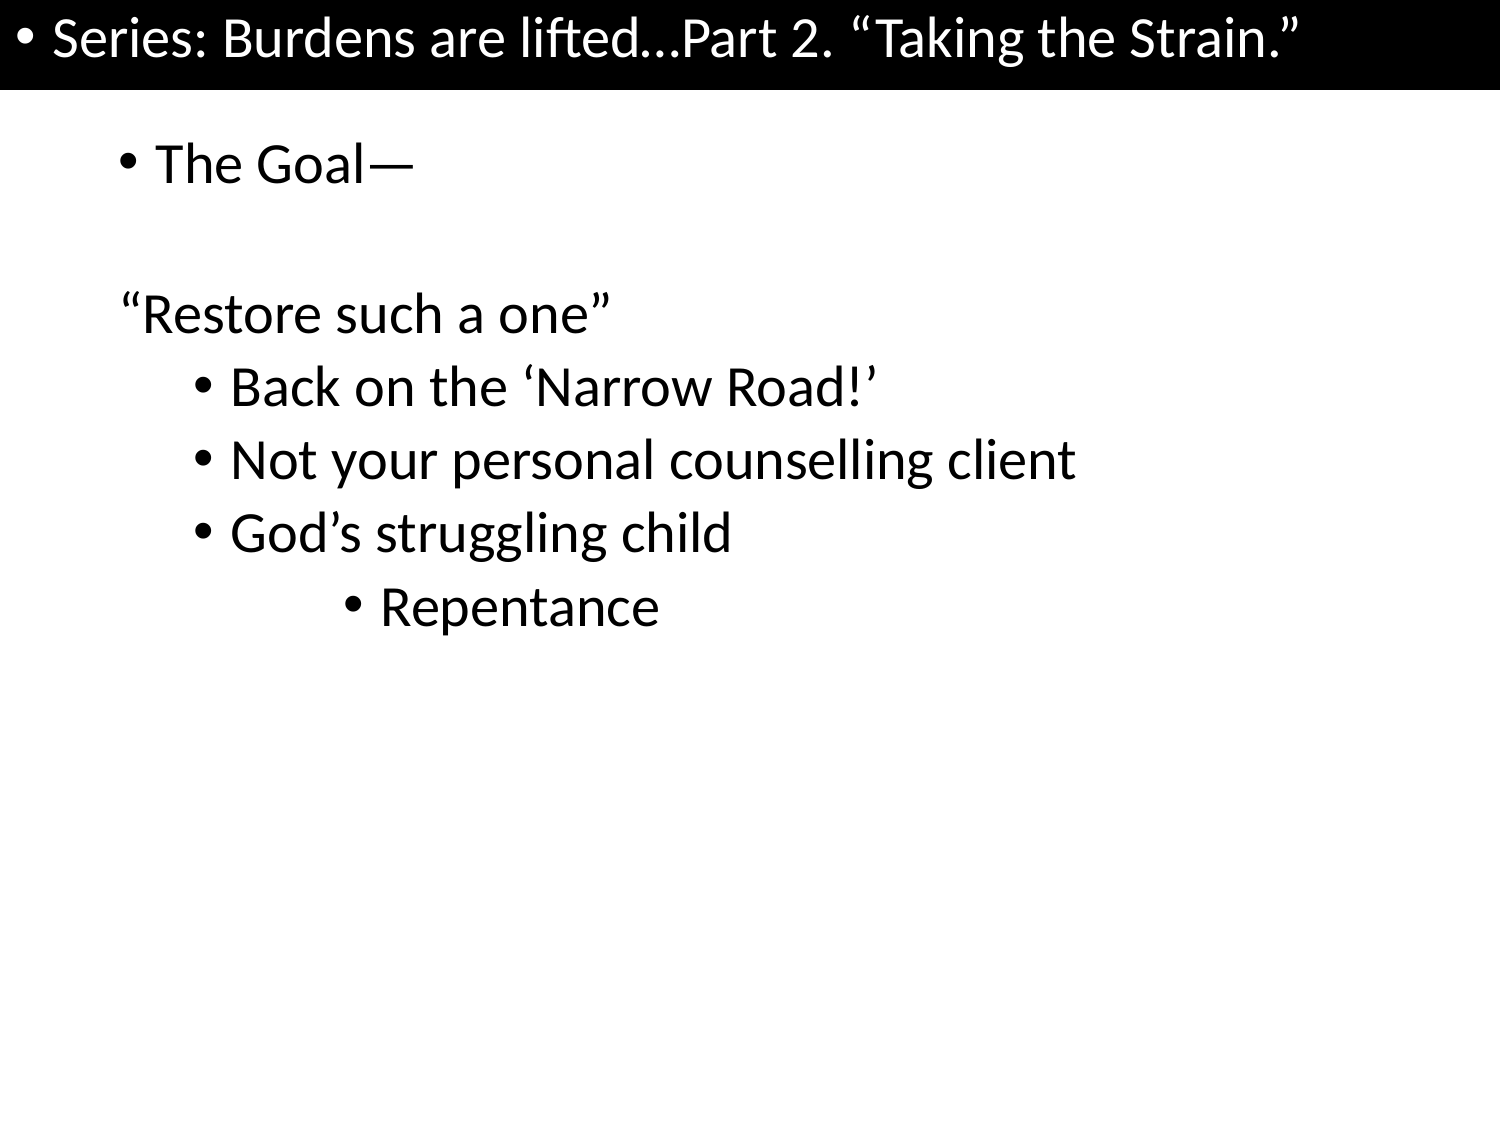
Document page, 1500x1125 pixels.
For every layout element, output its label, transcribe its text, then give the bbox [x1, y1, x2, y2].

text_box Series: Burdens are lifted…Part 2. “Taking the Strain.” [0, 0, 1500, 90]
list “Restore such a one” Back on the ‘Narrow Road!’ Not your personal counselling client God’s struggling child Repentance Fellowship Healing Growth Maturity Strong to take the strain [103, 275, 1458, 1088]
list The Goal— [103, 125, 1397, 275]
